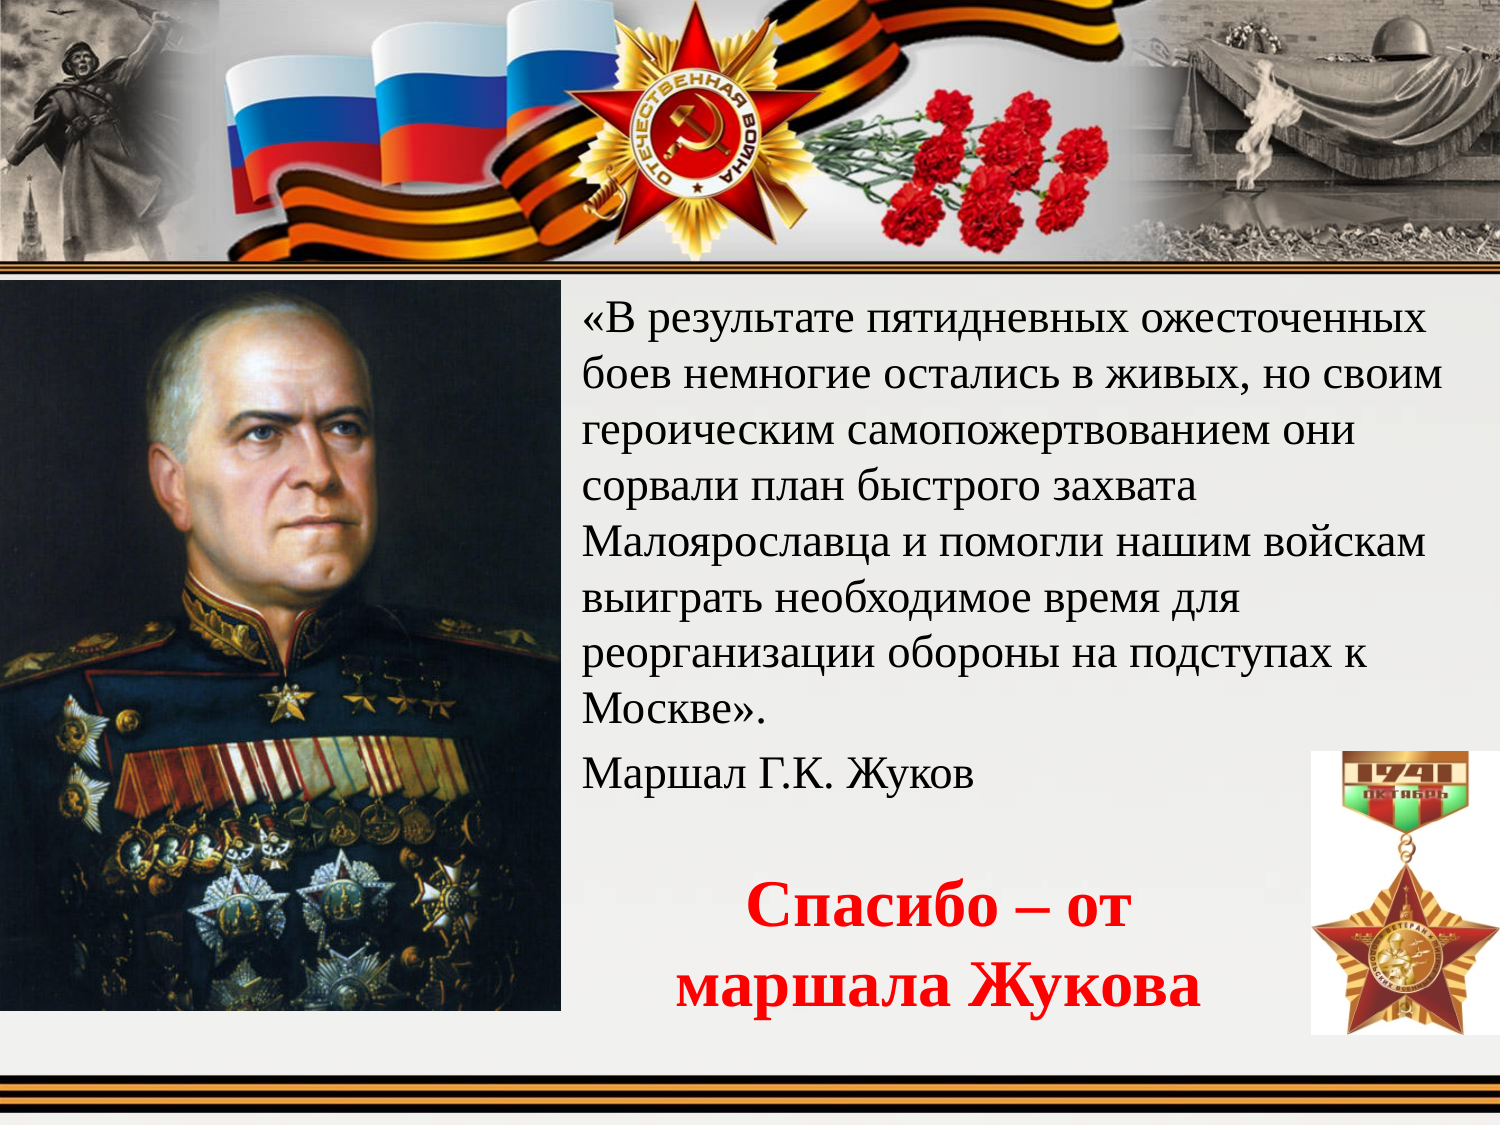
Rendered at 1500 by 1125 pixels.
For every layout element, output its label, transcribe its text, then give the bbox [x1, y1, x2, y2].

title Спасибо – от маршала Жукова [584, 941, 1294, 1069]
list «В результате пятидневных ожесточенных боев немногие остались в живых, но своим героическим самопожертвованием они сорвали план быстрого захвата Малоярославца и помогли нашим войскам выиграть необходимое время для реорганизации обороны на подступах к Москве». Маршал Г.К. Жуков [559, 278, 1500, 941]
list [1310, 751, 1500, 1036]
picture [0, 0, 1500, 1125]
